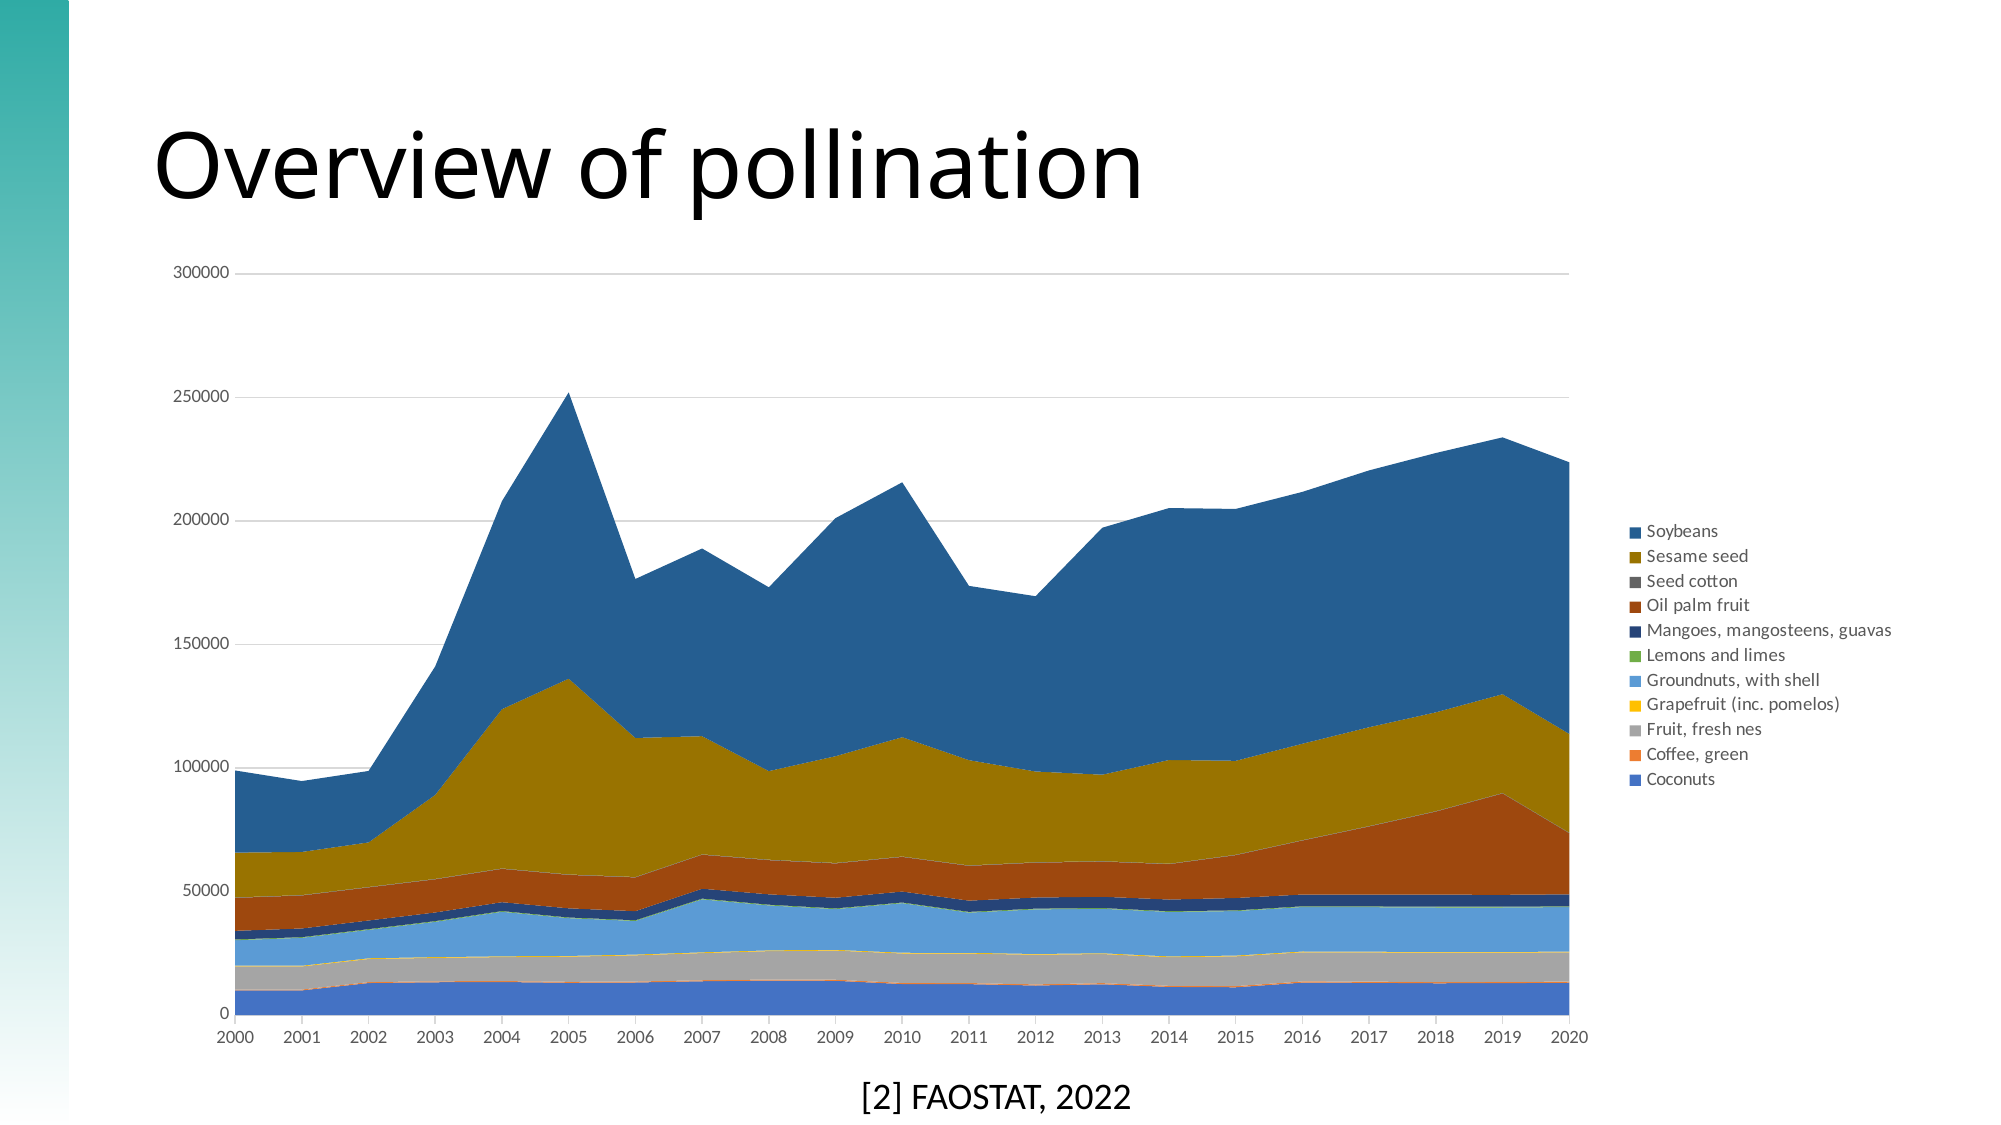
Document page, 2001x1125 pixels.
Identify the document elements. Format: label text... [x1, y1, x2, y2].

text_box [2] FAOSTAT, 2022 [846, 1066, 1154, 1125]
title Overview of pollination [137, 59, 1863, 248]
chart [137, 248, 1911, 1066]
text_box [0, 0, 69, 1125]
